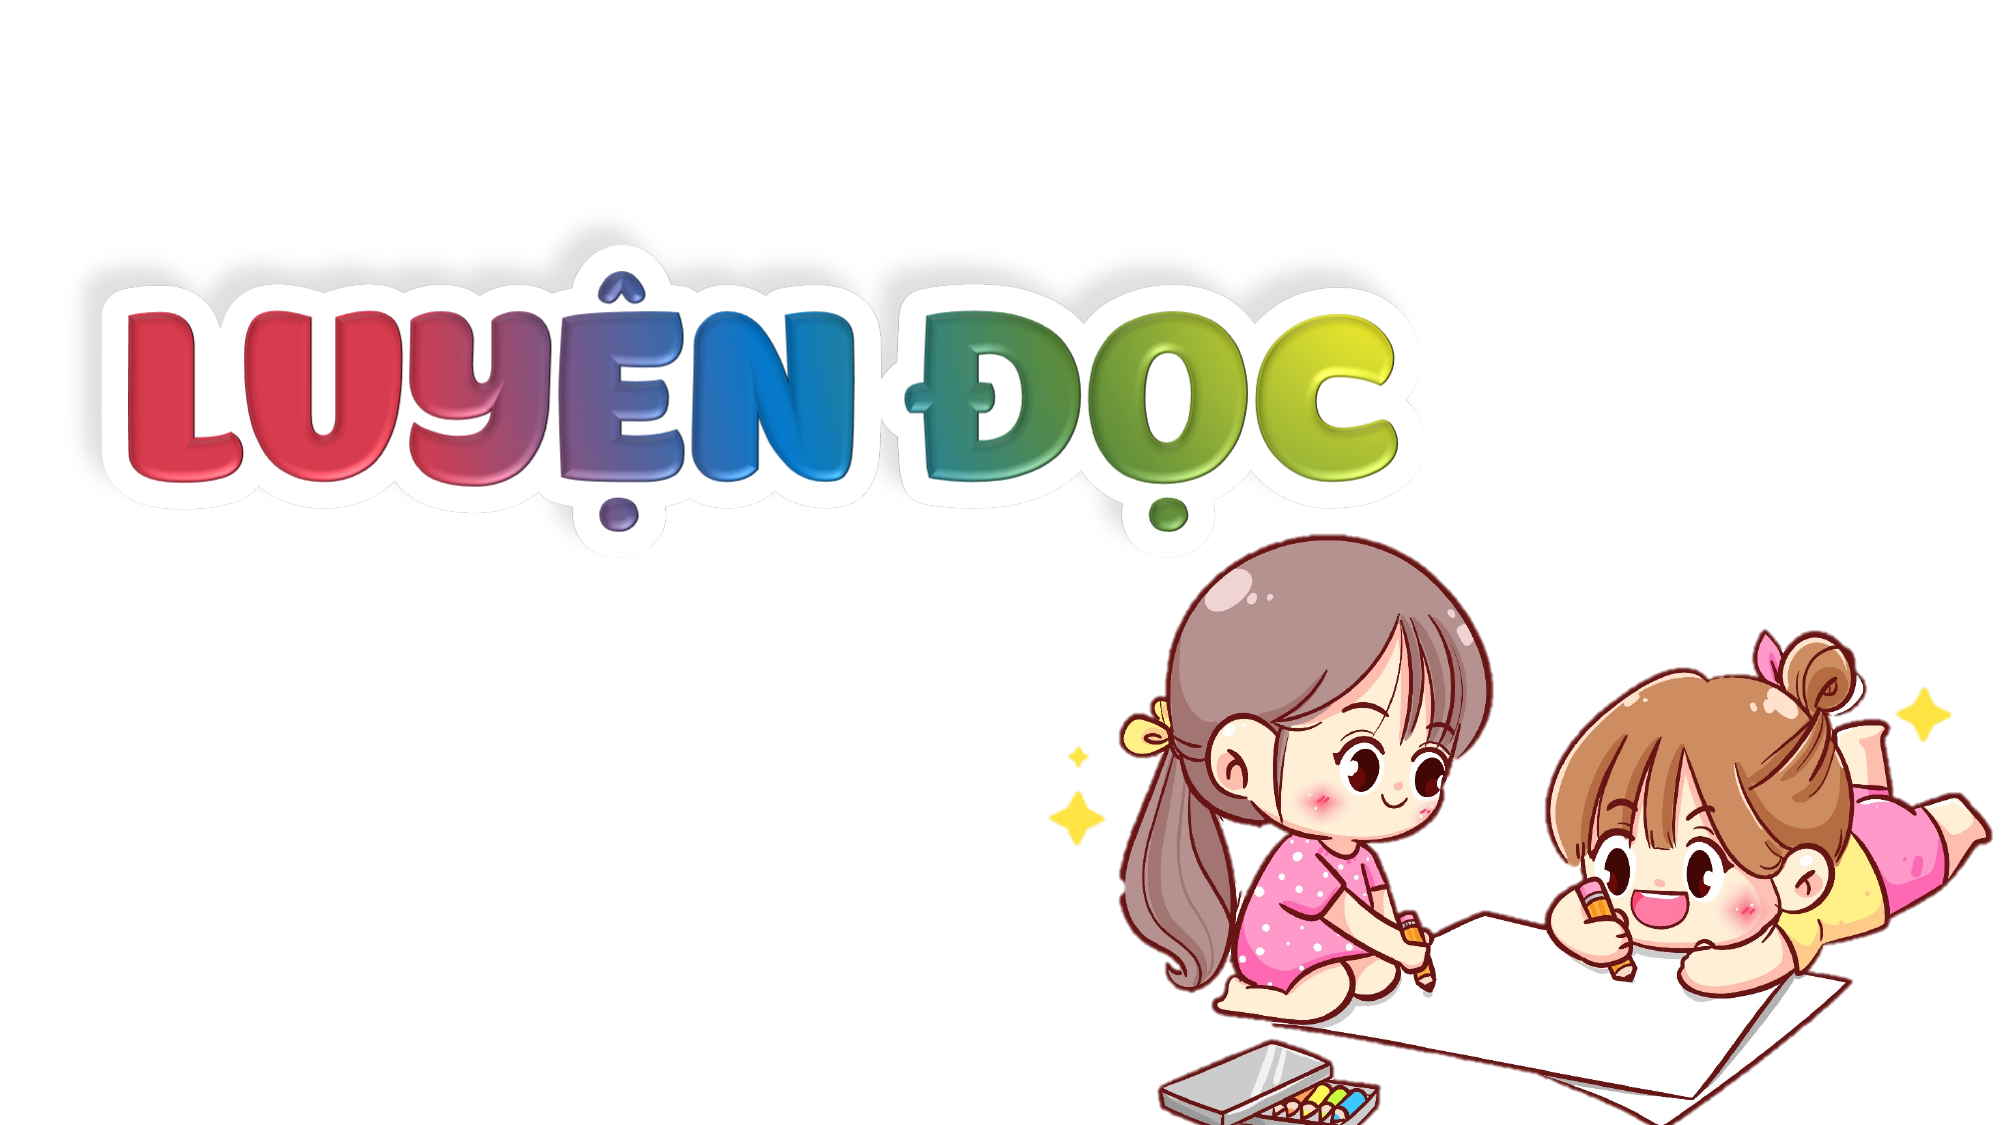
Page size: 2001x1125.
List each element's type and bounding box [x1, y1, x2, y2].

picture [54, 197, 2000, 1125]
